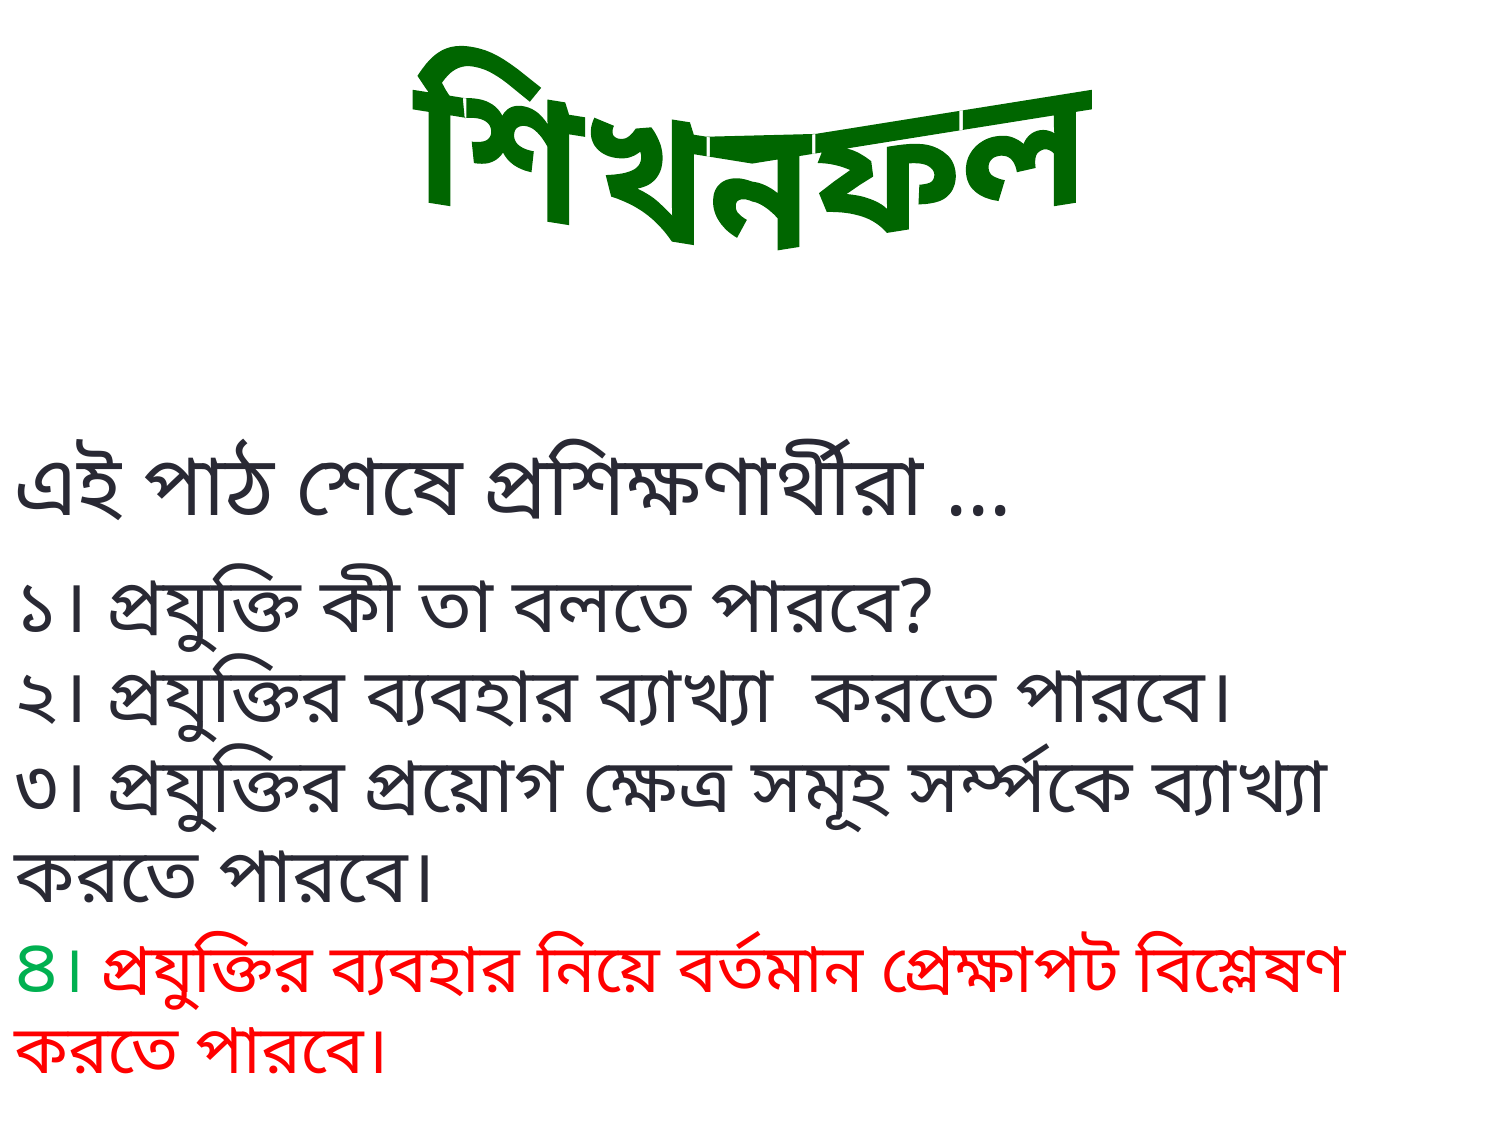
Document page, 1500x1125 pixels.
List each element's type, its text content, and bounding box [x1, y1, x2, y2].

text_box এই পাঠ শেষে প্রশিক্ষণার্থীরা ... ১। প্রযুক্তি কী তা বলতে পারবে? ২। প্রযুক্তির ব্যবহার ব্যাখ্যা করতে পারবে। ৩। প্রযুক্তির প্রয়োগ ক্ষেত্র সমূহ সর্ম্পকে ব্যাখ্যা করতে পারবে। ৪। প্রযুক্তির ব্যবহার নিয়ে বর্তমান প্রেক্ষাপট বিশ্লেষণ করতে পারবে। [0, 424, 1500, 1095]
